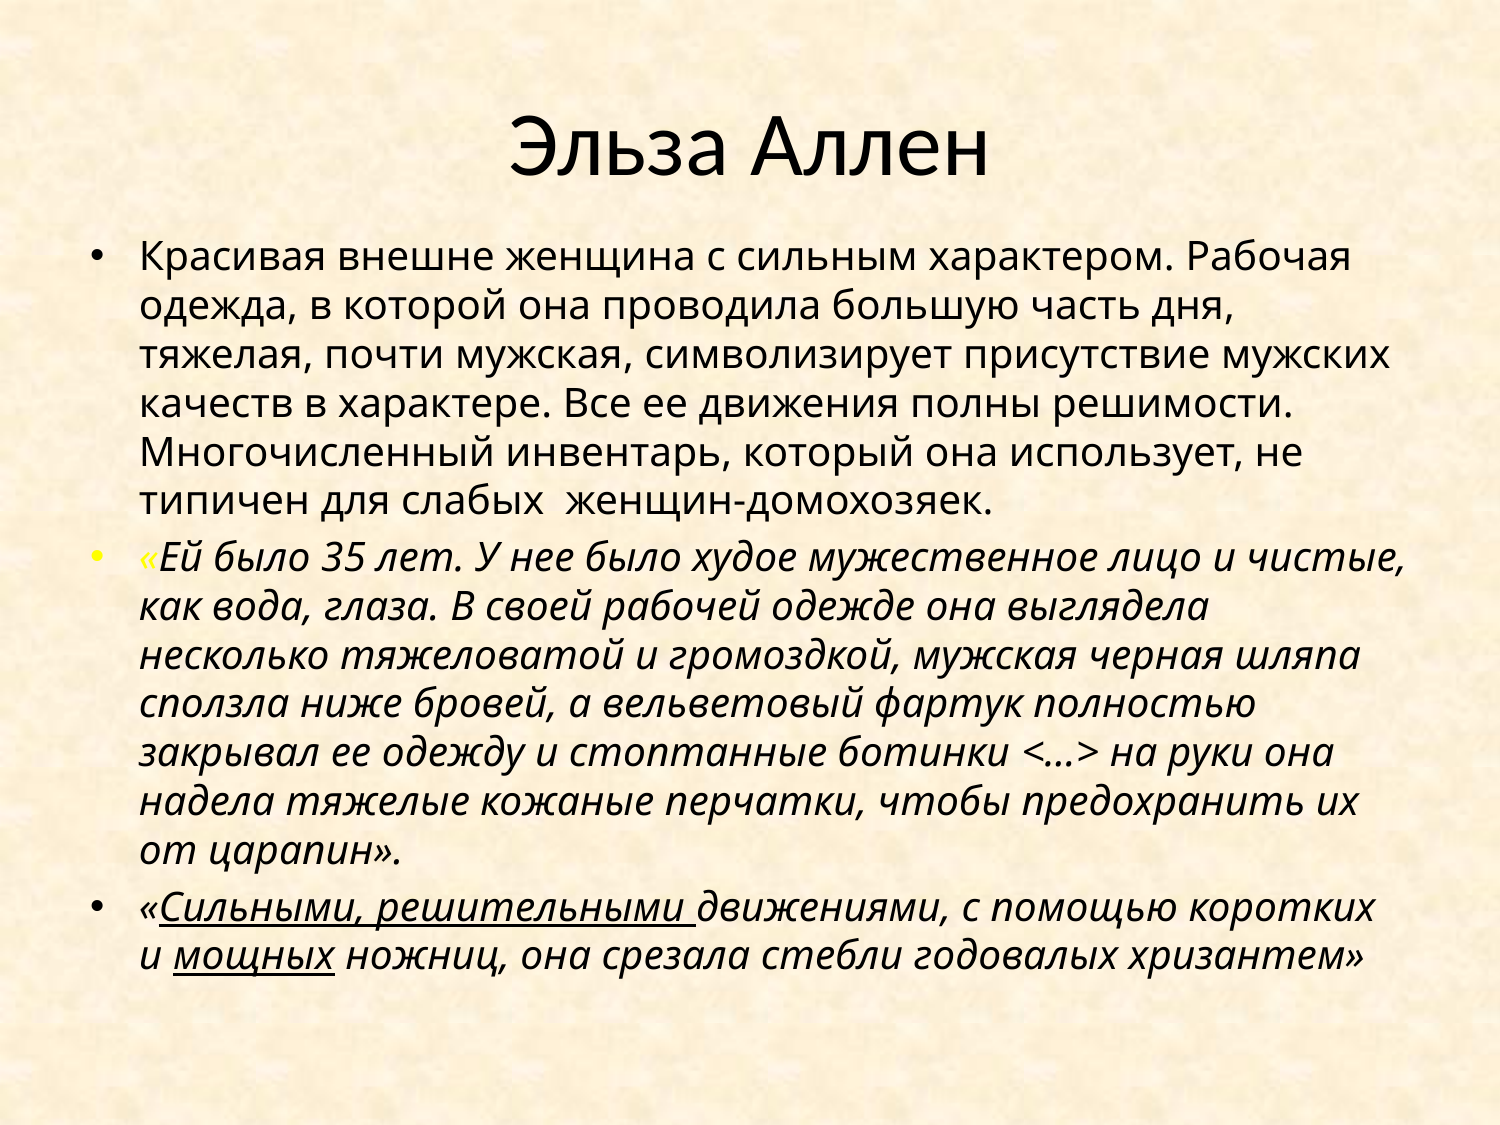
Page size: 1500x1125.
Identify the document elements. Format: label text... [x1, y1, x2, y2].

title Эльза Аллен [75, 45, 1425, 222]
list Красивая внешне женщина с сильным характером. Рабочая одежда, в которой она проводила большую часть дня, тяжелая, почти мужская, символизирует присутствие мужских качеств в характере. Все ее движения полны решимости. Многочисленный инвентарь, который она использует, не типичен для слабых женщин-домохозяек. «Ей было 35 лет. У нее было худое мужественное лицо и чистые, как вода, глаза. В своей рабочей одежде она выглядела несколько тяжеловатой и громоздкой, мужская черная шляпа сползла ниже бровей, а вельветовый фартук полностью закрывал ее одежду и стоптанные ботинки <…> на руки она надела тяжелые кожаные перчатки, чтобы предохранить их от царапин». «Сильными, решительными движениями, с помощью коротких и мощных ножниц, она срезала стебли годовалых хризантем» [75, 222, 1425, 1005]
picture [0, 0, 1500, 1125]
